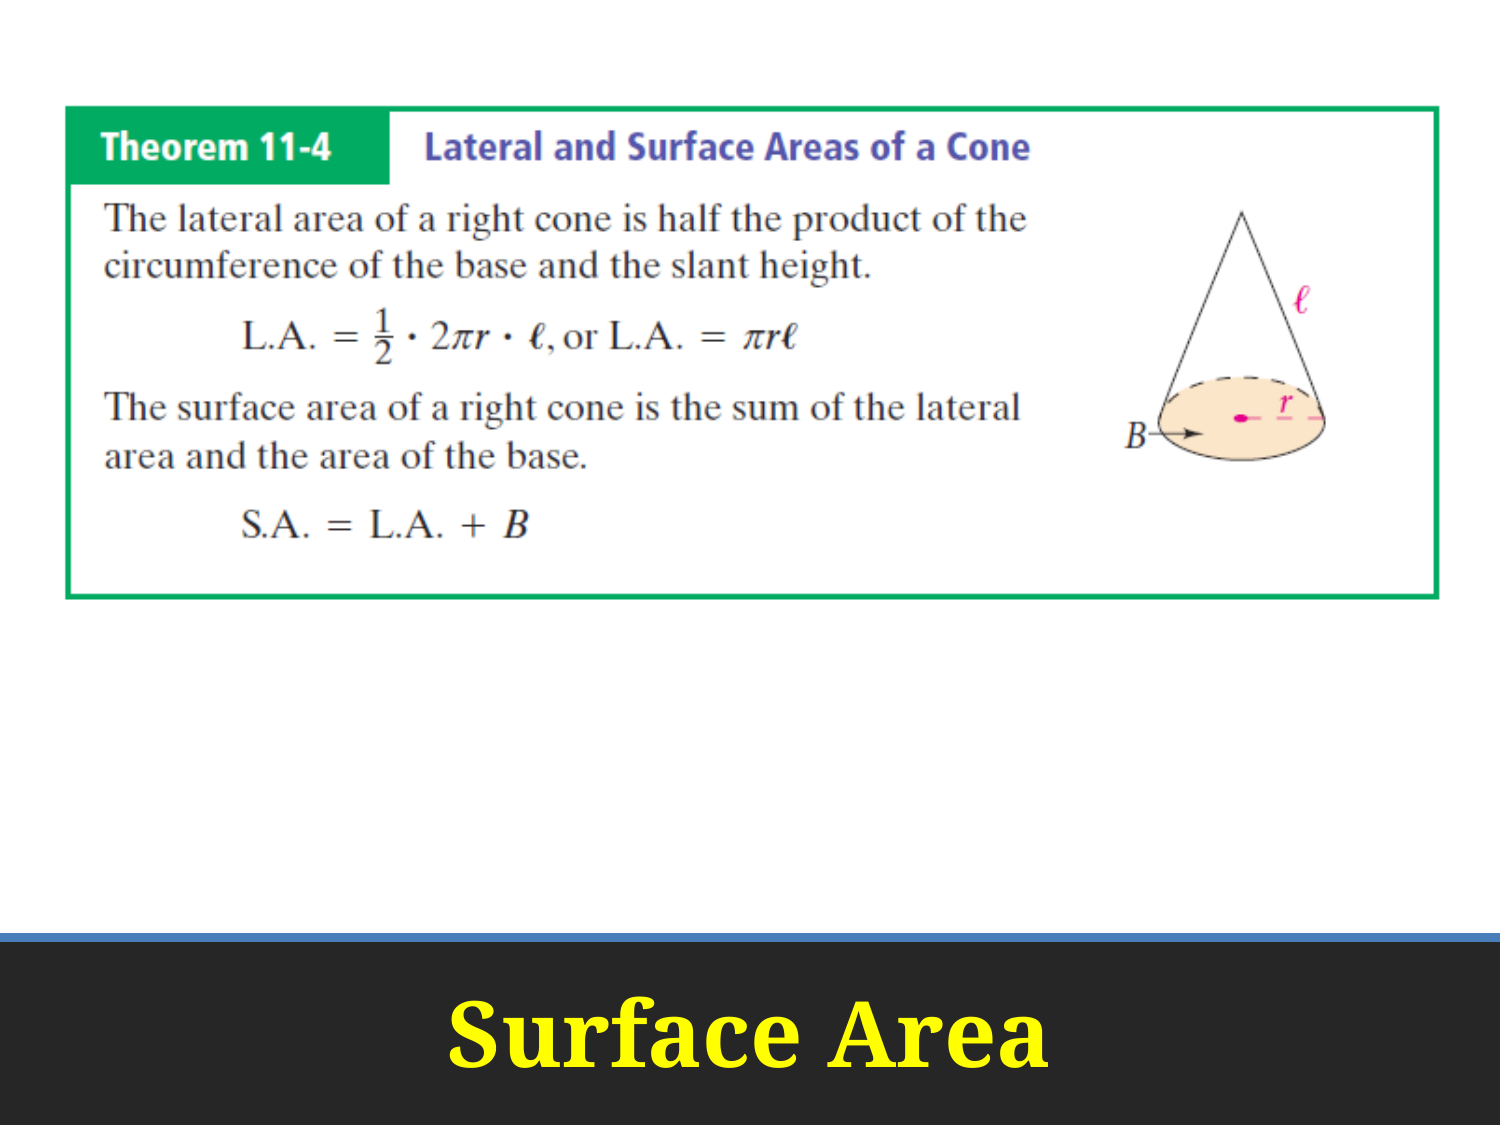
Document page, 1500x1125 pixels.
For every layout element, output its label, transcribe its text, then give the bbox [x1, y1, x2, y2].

picture [62, 99, 1450, 613]
title Surface Area [75, 937, 1425, 1125]
